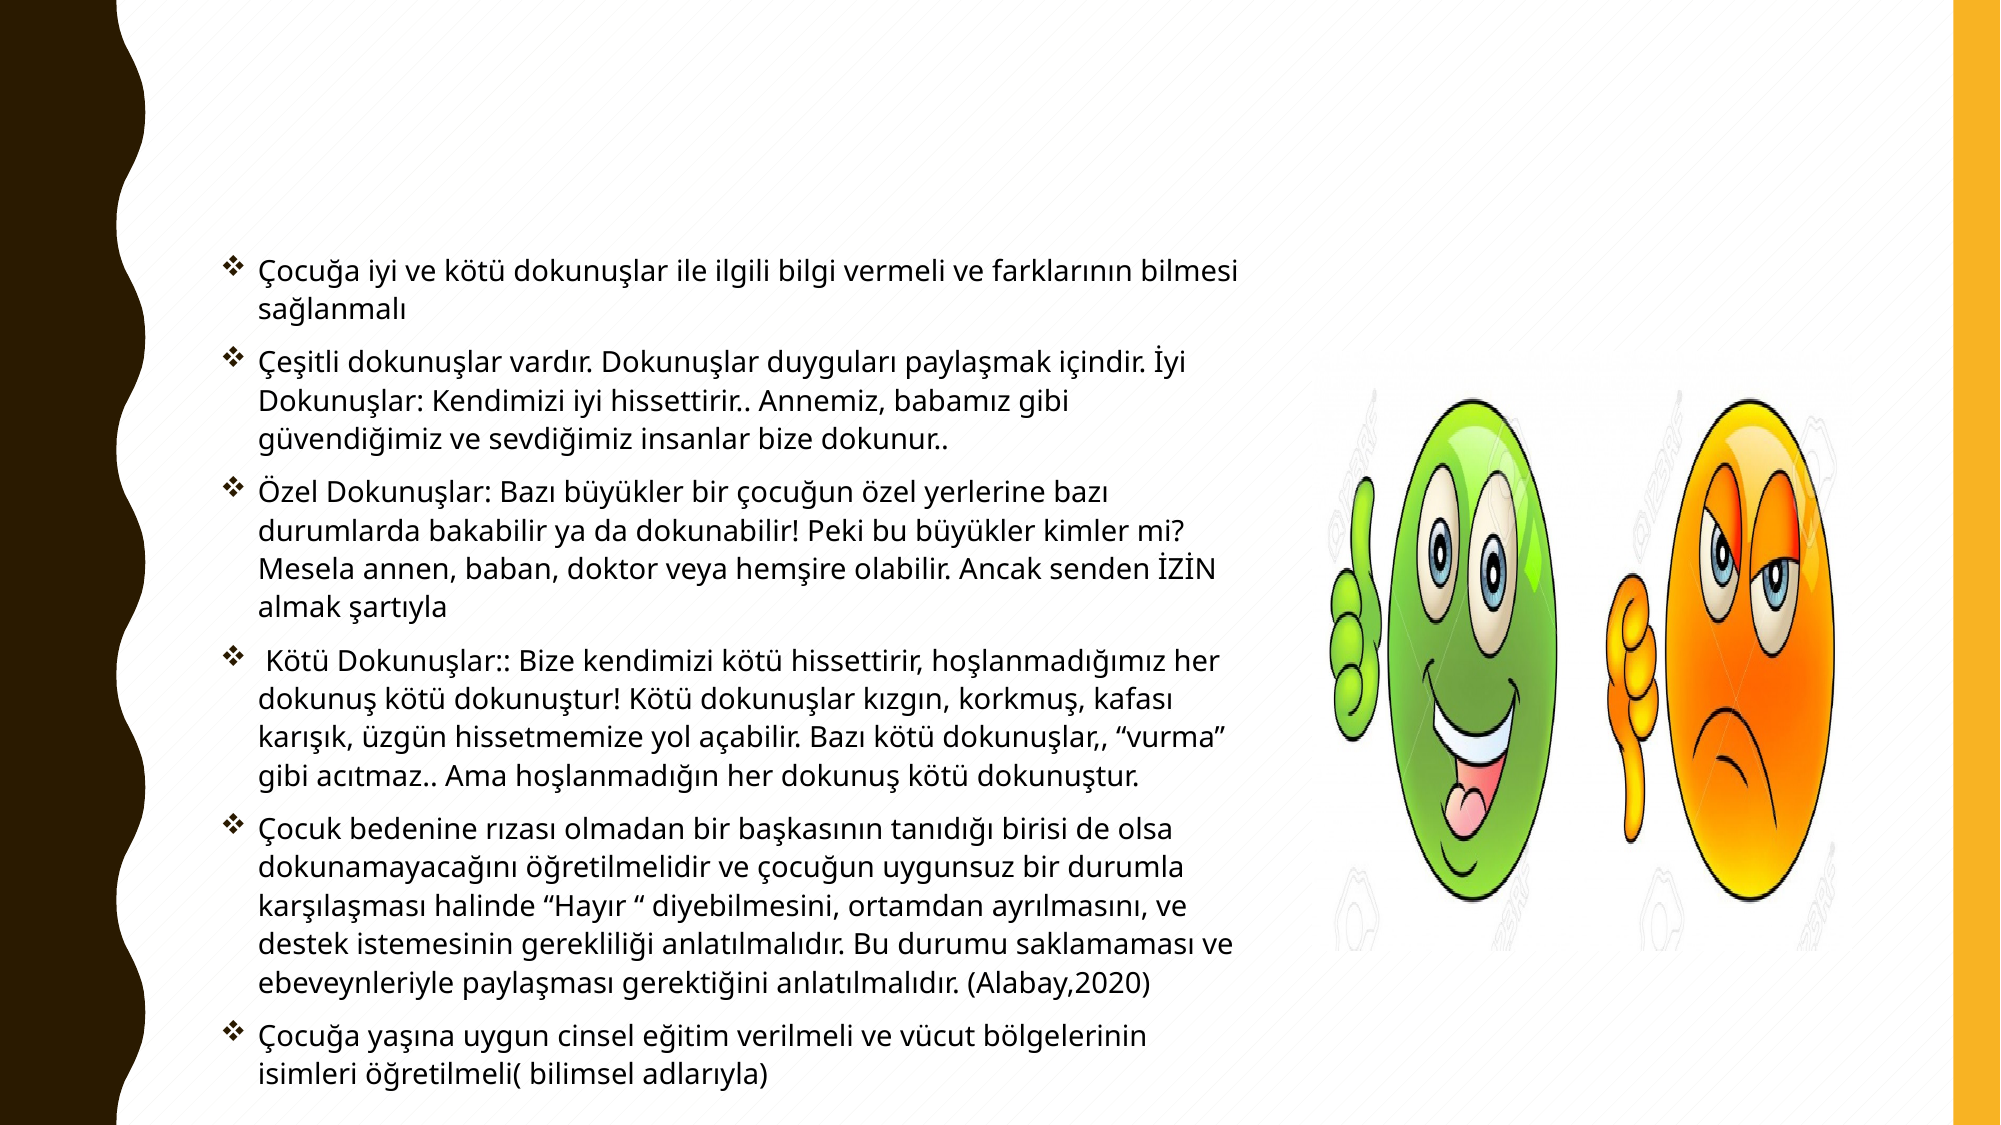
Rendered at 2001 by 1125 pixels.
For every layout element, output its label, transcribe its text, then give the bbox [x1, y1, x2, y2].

list Çocuğa iyi ve kötü dokunuşlar ile ilgili bilgi vermeli ve farklarının bilmesi sağlanmalı Çeşitli dokunuşlar vardır. Dokunuşlar duyguları paylaşmak içindir. İyi Dokunuşlar: Kendimizi iyi hissettirir.. Annemiz, babamız gibi güvendiğimiz ve sevdiğimiz insanlar bize dokunur.. Özel Dokunuşlar: Bazı büyükler bir çocuğun özel yerlerine bazı durumlarda bakabilir ya da dokunabilir! Peki bu büyükler kimler mi? Mesela annen, baban, doktor veya hemşire olabilir. Ancak senden İZİN almak şartıyla Kötü Dokunuşlar:: Bize kendimizi kötü hissettirir, hoşlanmadığımız her dokunuş kötü dokunuştur! Kötü dokunuşlar kızgın, korkmuş, kafası karışık, üzgün hissetmemize yol açabilir. Bazı kötü dokunuşlar,, “vurma” gibi acıtmaz.. Ama hoşlanmadığın her dokunuş kötü dokunuştur. Çocuk bedenine rızası olmadan bir başkasının tanıdığı birisi de olsa dokunamayacağını öğretilmelidir ve çocuğun uygunsuz bir durumla karşılaşması halinde “Hayır “ diyebilmesini, ortamdan ayrılmasını, ve destek istemesinin gerekliliği anlatılmalıdır. Bu durumu saklamaması ve ebeveynleriyle paylaşması gerektiğini anlatılmalıdır. (Alabay,2020) Çocuğa yaşına uygun cinsel eğitim verilmeli ve vücut bölgelerinin isimleri öğretilmeli( bilimsel adlarıyla) [205, 241, 1256, 831]
picture [1312, 351, 1852, 951]
